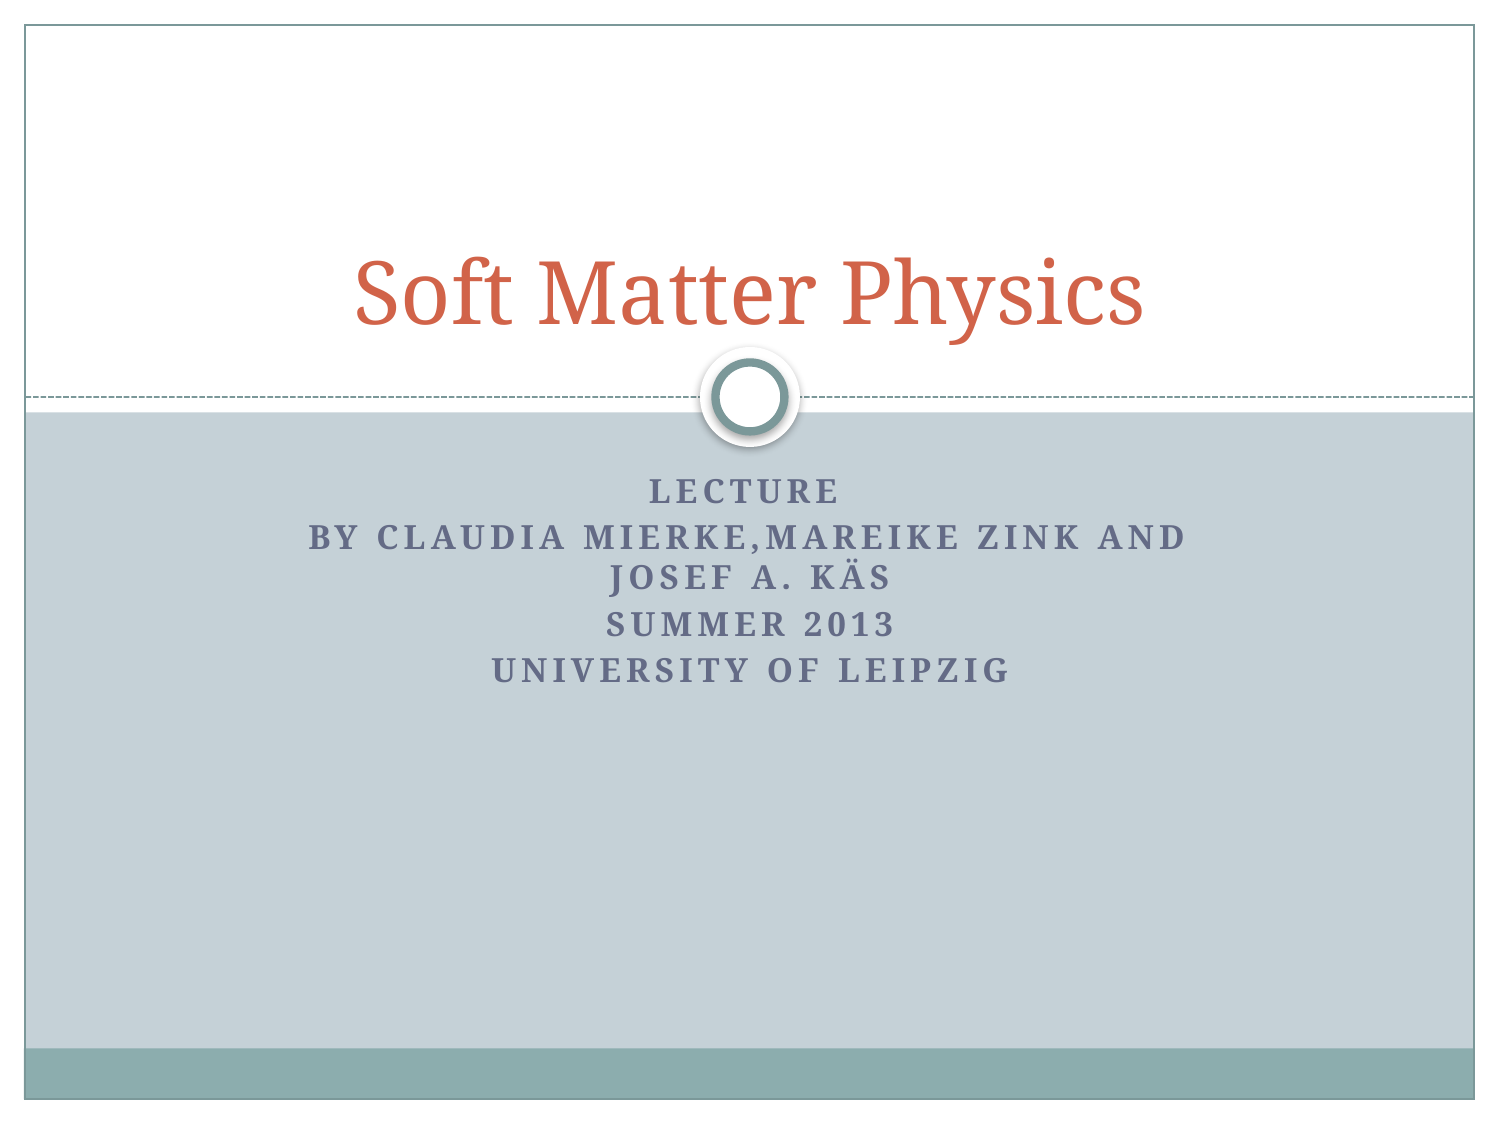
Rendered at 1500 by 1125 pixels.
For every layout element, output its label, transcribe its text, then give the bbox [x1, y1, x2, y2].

title Soft Matter Physics [112, 62, 1388, 350]
subtitle Lecture by CLAUDIA Mierke,Mareike Zink and Josef A. Käs Summer 2013 University of Leipzig [225, 462, 1275, 750]
